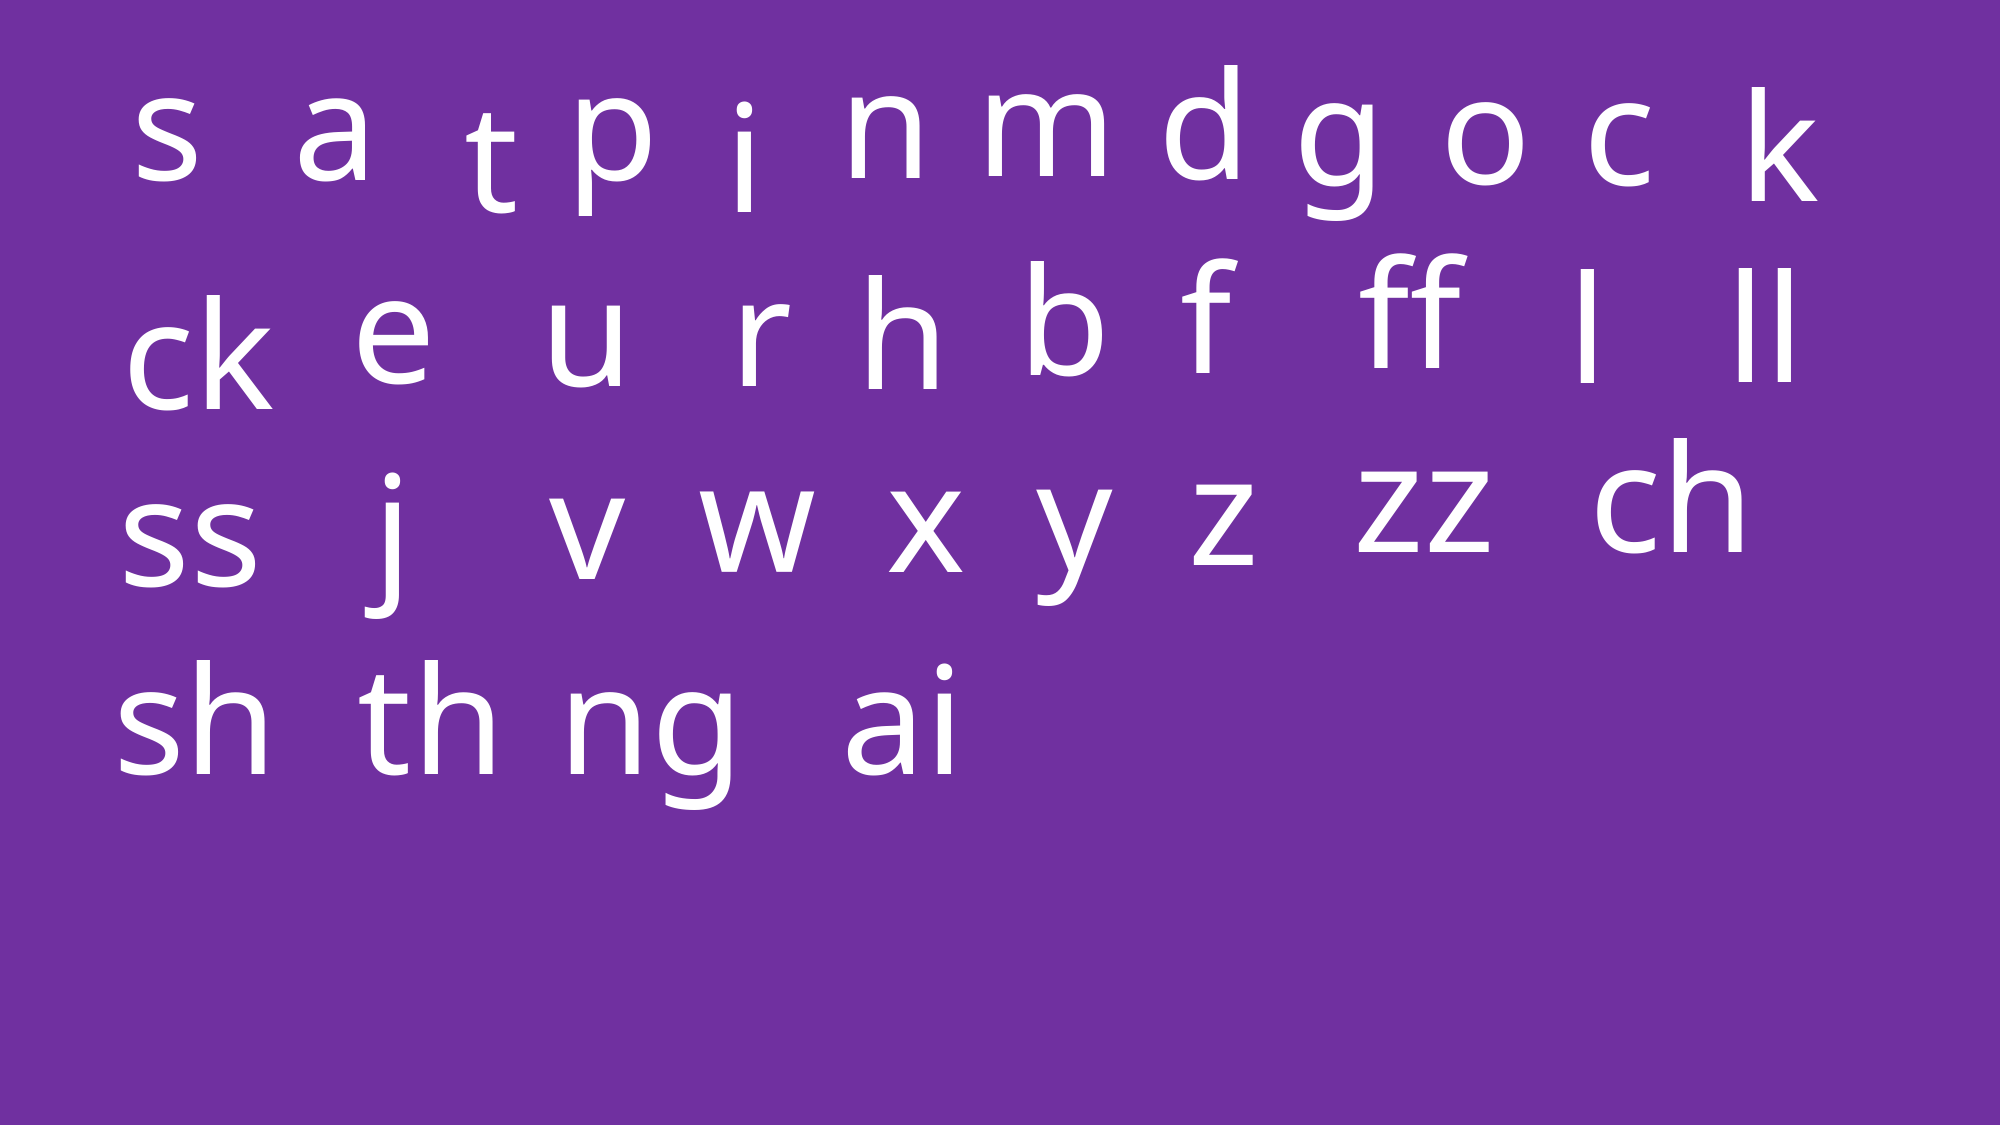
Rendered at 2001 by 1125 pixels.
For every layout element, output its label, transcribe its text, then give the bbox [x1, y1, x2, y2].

text_box m [961, 19, 1131, 214]
text_box a [278, 23, 393, 218]
text_box t [450, 55, 534, 250]
text_box p [551, 23, 674, 218]
text_box l [1553, 225, 1623, 421]
text_box g [1279, 28, 1401, 224]
text_box k [1724, 44, 1835, 239]
text_box ss [103, 429, 278, 617]
text_box i [710, 55, 780, 250]
text_box u [525, 229, 648, 424]
text_box x [871, 415, 981, 611]
text_box y [1021, 413, 1128, 608]
text_box ch [1574, 395, 1769, 591]
text_box o [1425, 27, 1547, 222]
text_box d [1143, 21, 1266, 217]
text_box ff [1343, 211, 1477, 395]
text_box ll [1711, 224, 1819, 420]
text_box w [684, 415, 832, 611]
text_box z [1173, 408, 1274, 603]
text_box n [825, 21, 948, 217]
text_box e [336, 225, 451, 421]
text_box th [342, 617, 520, 813]
text_box ai [826, 617, 979, 813]
text_box zz [1338, 395, 1510, 591]
text_box ck [107, 252, 290, 447]
text_box ng [544, 617, 759, 813]
text_box c [1568, 28, 1671, 224]
text_box r [715, 229, 808, 415]
text_box b [1003, 218, 1126, 414]
text_box f [1165, 216, 1247, 411]
text_box sh [98, 617, 293, 813]
text_box h [841, 231, 964, 427]
text_box s [116, 23, 218, 218]
text_box v [534, 421, 641, 617]
text_box j [359, 425, 428, 617]
